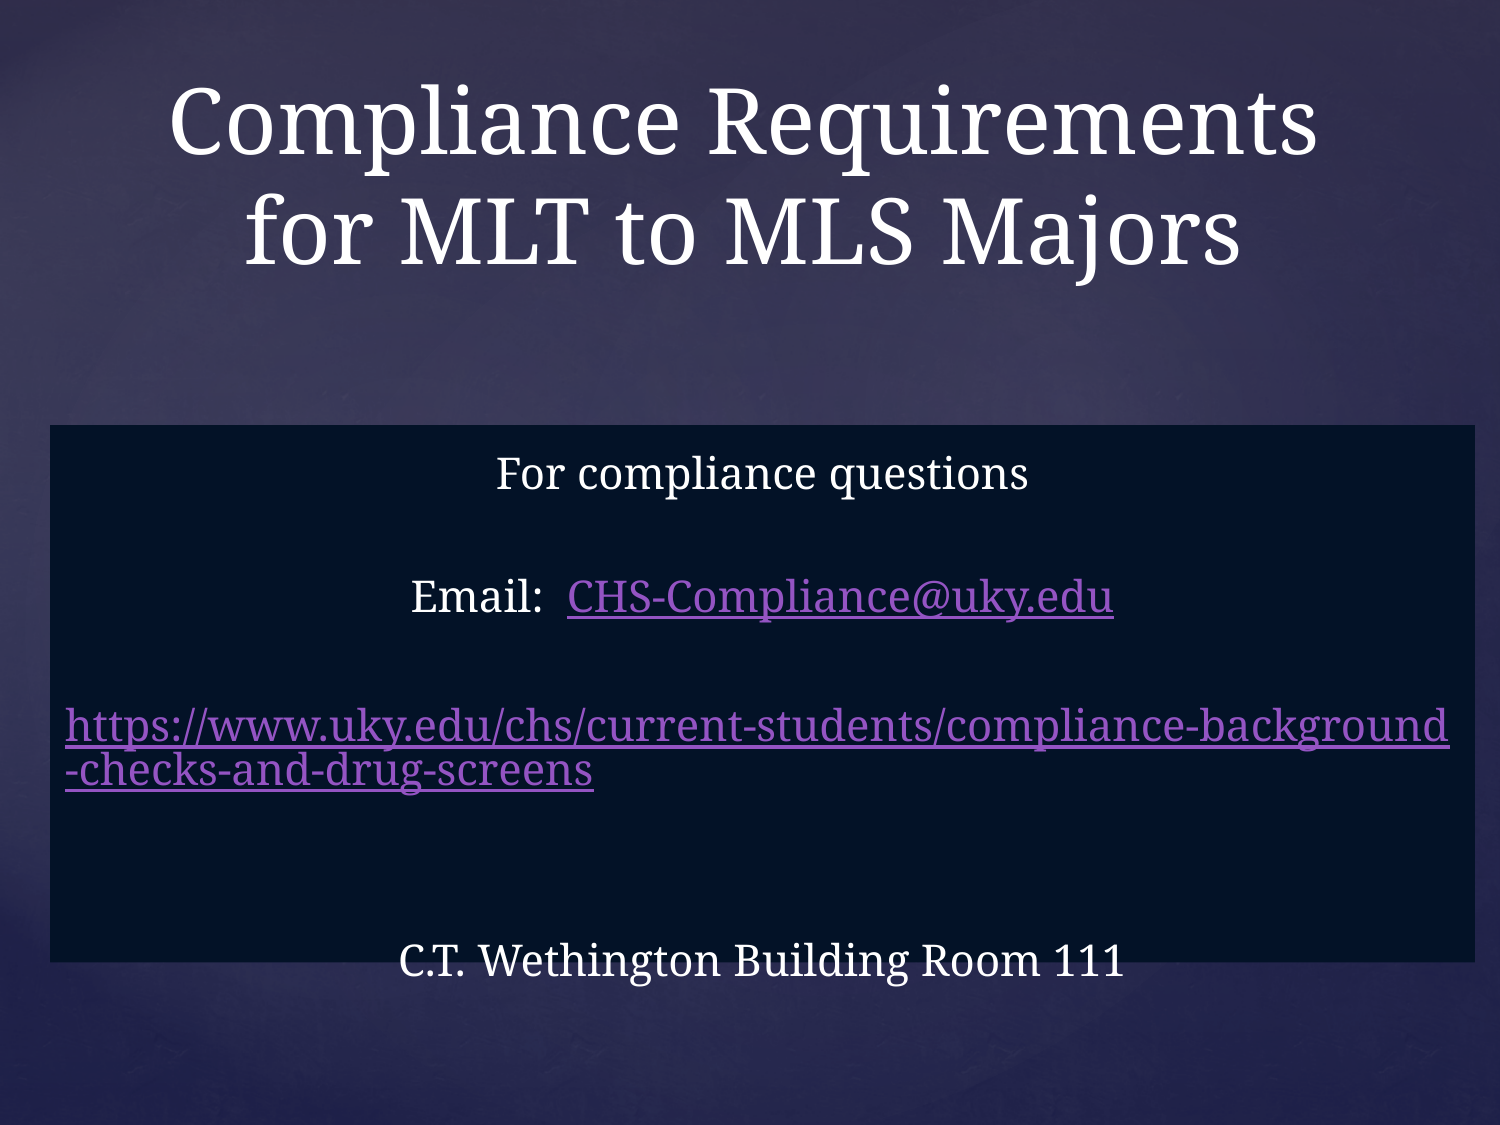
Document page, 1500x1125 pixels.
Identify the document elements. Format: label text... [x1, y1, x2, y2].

subtitle For compliance questions Email: CHS-Compliance@uky.edu https://www.uky.edu/chs/current-students/compliance-background-checks-and-drug-screens C.T. Wethington Building Room 111 [50, 425, 1475, 963]
title Compliance Requirements for MLT to MLS Majors [137, 50, 1375, 291]
